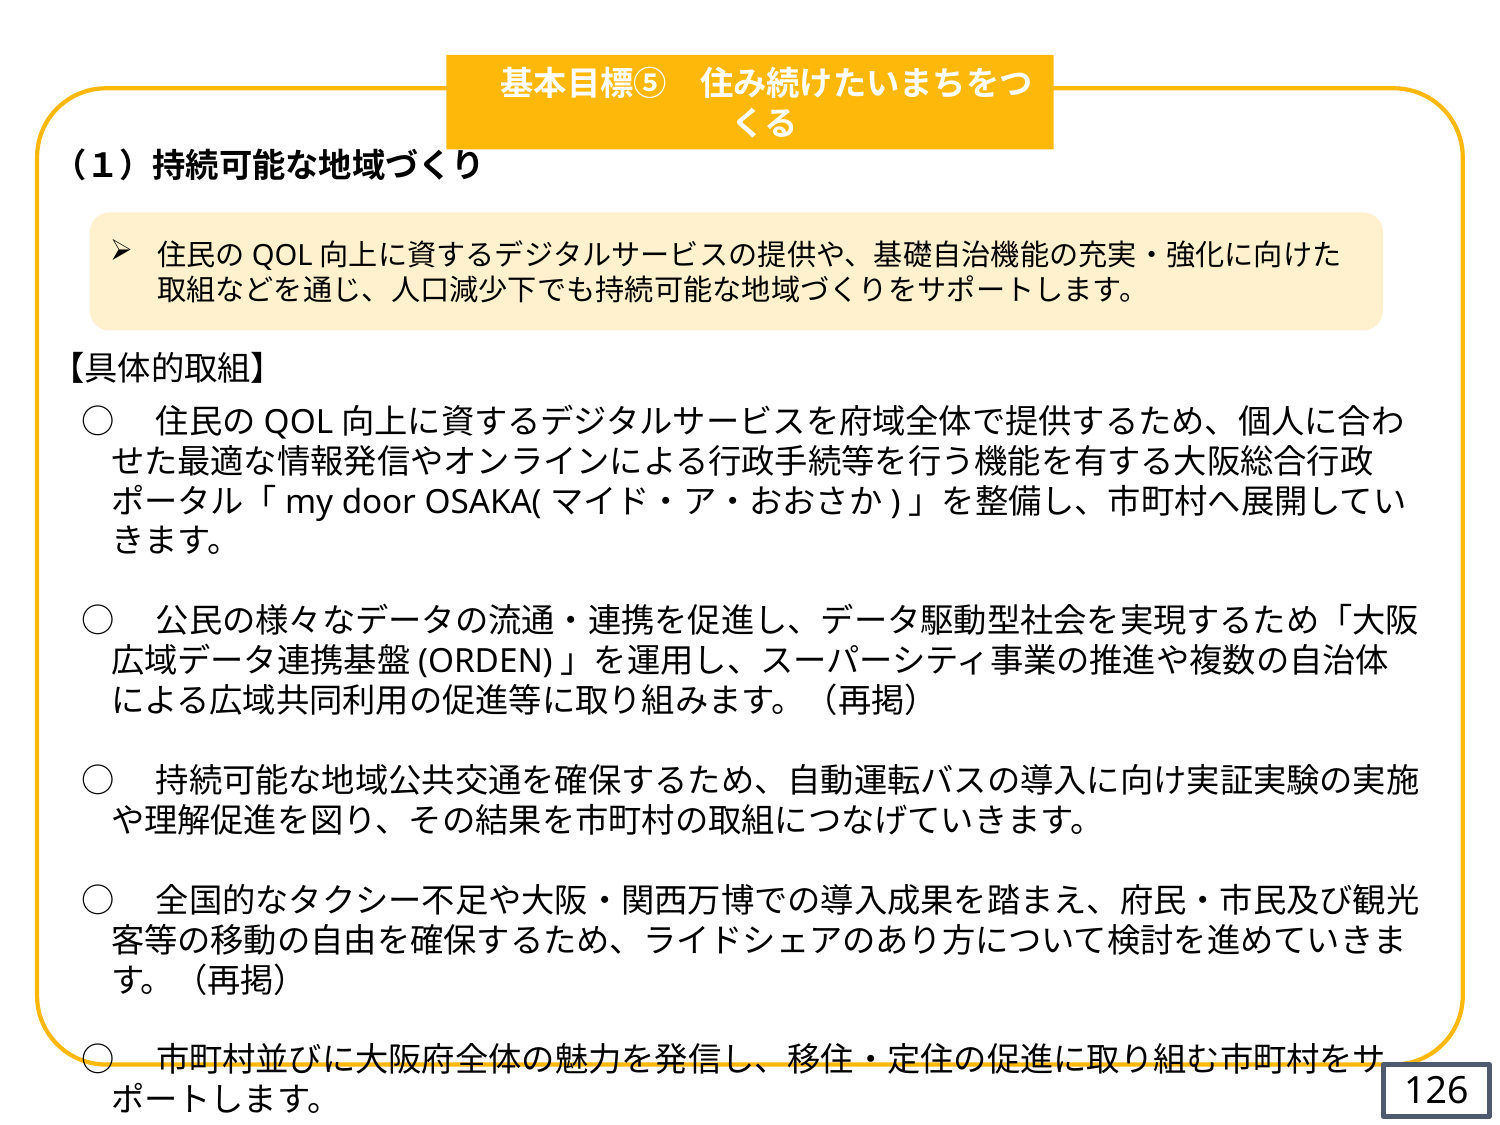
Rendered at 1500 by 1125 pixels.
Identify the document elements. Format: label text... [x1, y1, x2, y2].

text_box 125 [1381, 1062, 1492, 1119]
text_box [34, 86, 1465, 1053]
text_box 【具体的取組】 ○ 住民のQOL向上に資するデジタルサービスを府域全体で提供するため、個人に合わせた最適な情報発信やオンラインによる行政手続等を行う機能を有する大阪総合行政ポータル「my door OSAKA(マイド・ア・おおさか)」を整備し、市町村へ展開していきます。 ○ 公民の様々なデータの流通・連携を促進し、データ駆動型社会を実現するため「大阪広域データ連携基盤(ORDEN)」を運用し、スーパーシティ事業の推進や複数の自治体による広域共同利用の促進等に取り組みます。（再掲） ○ 持続可能な地域公共交通を確保するため、自動運転バスの導入に向け実証実験の実施や理解促進を図り、その結果を市町村の取組につなげていきます。 ○ 全国的なタクシー不足や大阪・関西万博での導入成果を踏まえ、府民・市民及び観光客等の移動の自由を確保するため、ライドシェアのあり方について検討を進めていきます。（再掲） ○ 市町村並びに大阪府全体の魅力を発信し、移住・定住の促進に取り組む市町村をサポートします。 [36, 340, 1437, 1125]
text_box 住民のQOL向上に資するデジタルサービスの提供や、基礎自治機能の充実・強化に向けた取組などを通じ、人口減少下でも持続可能な地域づくりをサポートします。 [87, 210, 1386, 333]
text_box 基本目標⑤ 住み続けたいまちをつくる [446, 54, 1054, 150]
